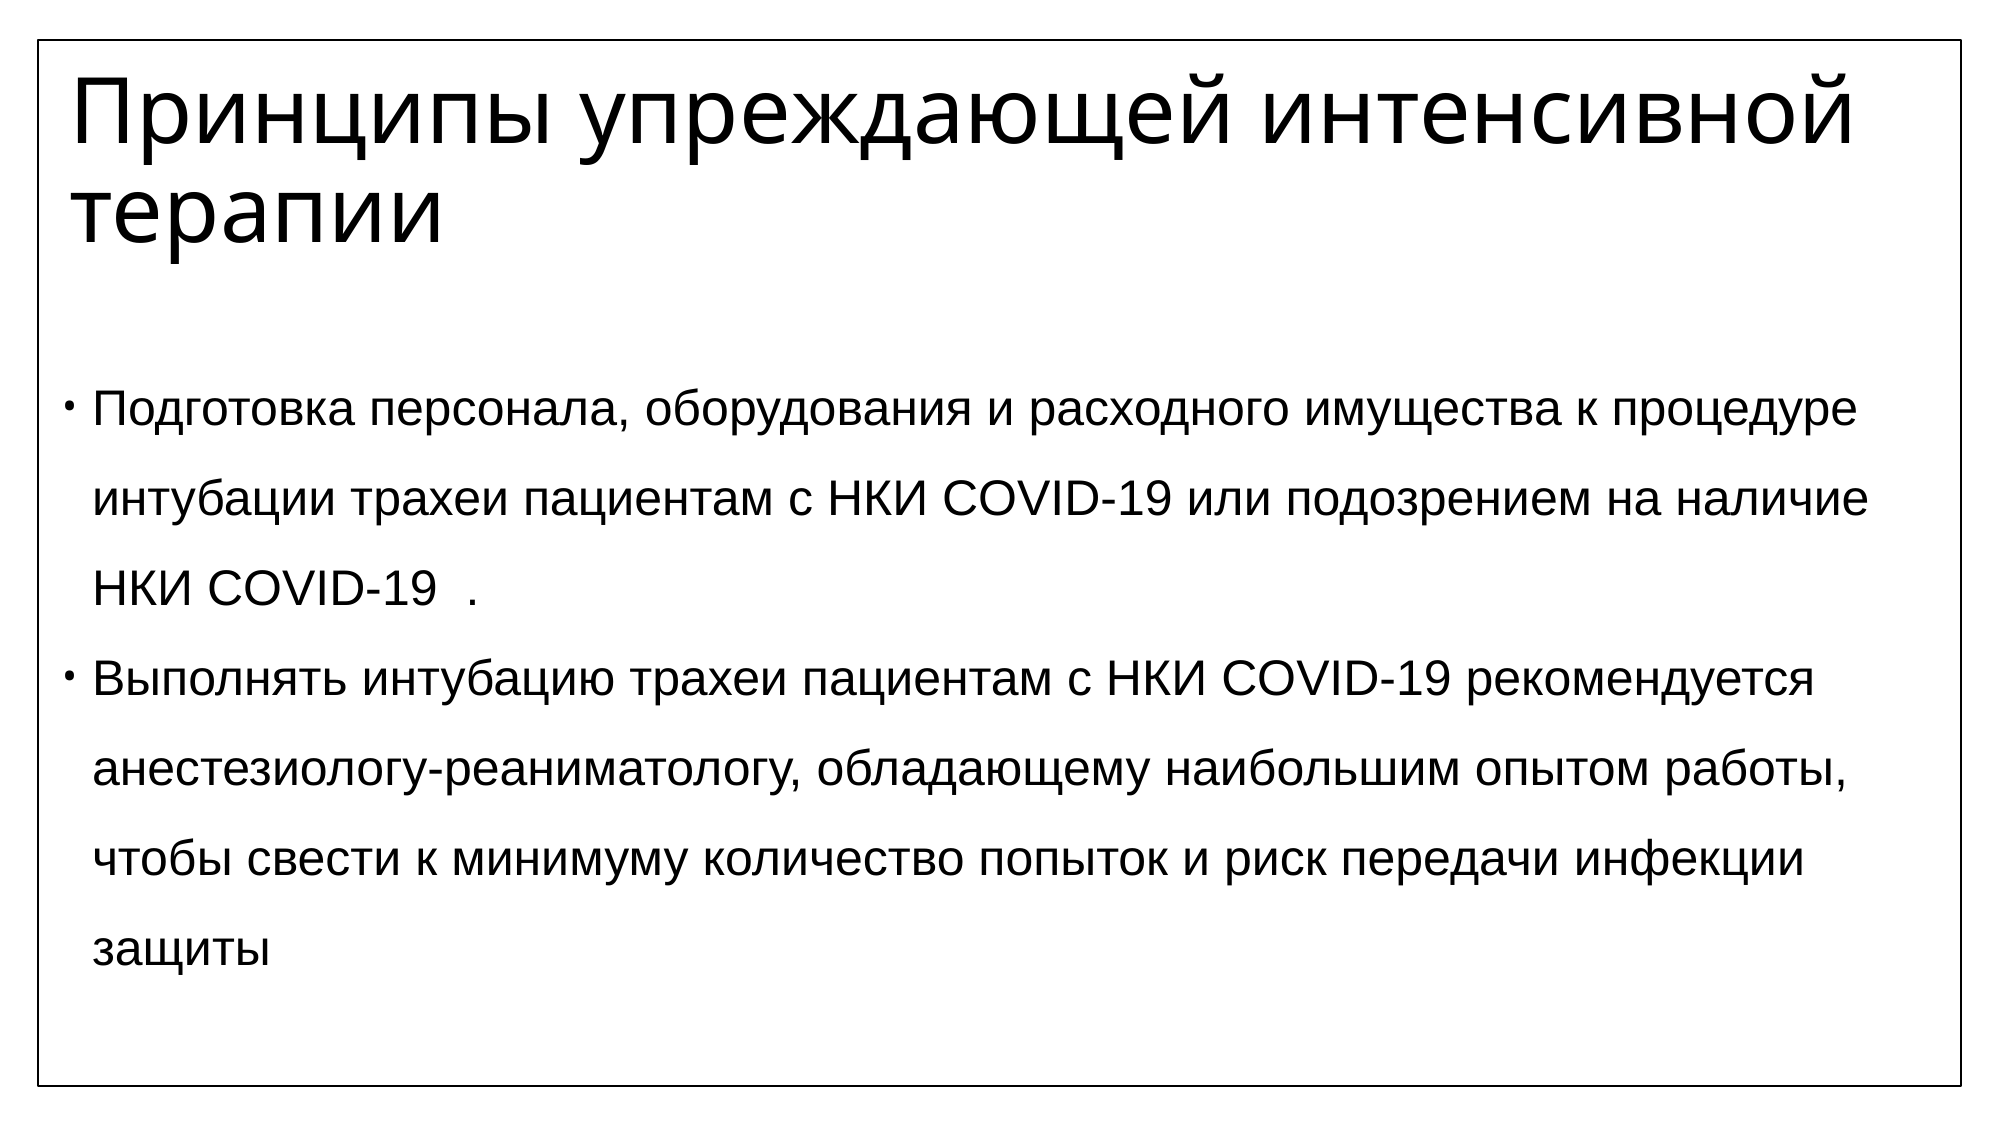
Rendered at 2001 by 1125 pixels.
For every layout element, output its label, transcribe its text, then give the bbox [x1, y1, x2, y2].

list Подготовка персонала, оборудования и расходного имущества к процедуре интубации трахеи пациентам с НКИ COVID-19 или подозрением на наличие НКИ COVID-19 . Выполнять интубацию трахеи пациентам с НКИ COVID-19 рекомендуется анестезиологу-реаниматологу, обладающему наибольшим опытом работы, чтобы свести к минимуму количество попыток и риск передачи инфекции защиты [39, 337, 1957, 1000]
title Принципы упреждающей интенсивной терапии [54, 52, 1948, 275]
